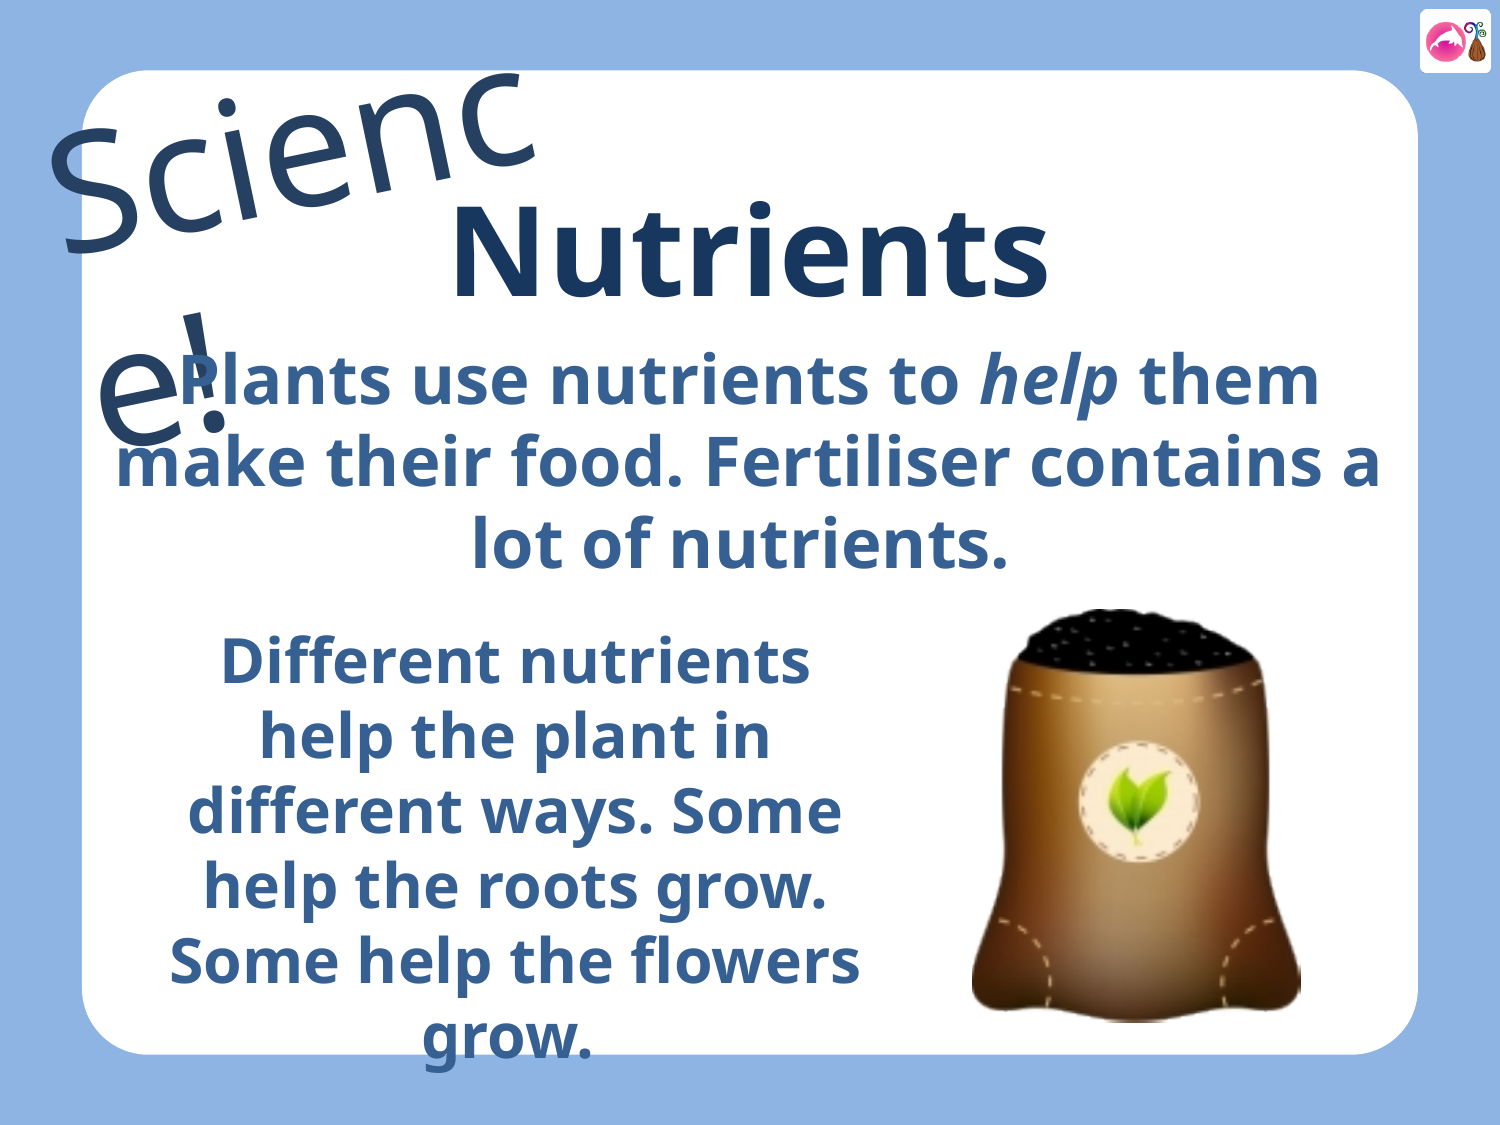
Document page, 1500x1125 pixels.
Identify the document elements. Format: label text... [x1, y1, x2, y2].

text_box Different nutrients help the plant in different ways. Some help the roots grow. Some help the flowers grow. [140, 613, 891, 1079]
text_box Plants use nutrients to help them make their food. Fertiliser contains a lot of nutrients. [81, 328, 1418, 673]
text_box [79, 418, 140, 1057]
picture [1420, 8, 1491, 73]
picture [972, 609, 1301, 1024]
text_box [580, 68, 1421, 1057]
text_box Nutrients [600, 163, 1418, 328]
text_box Science! [11, 0, 634, 422]
